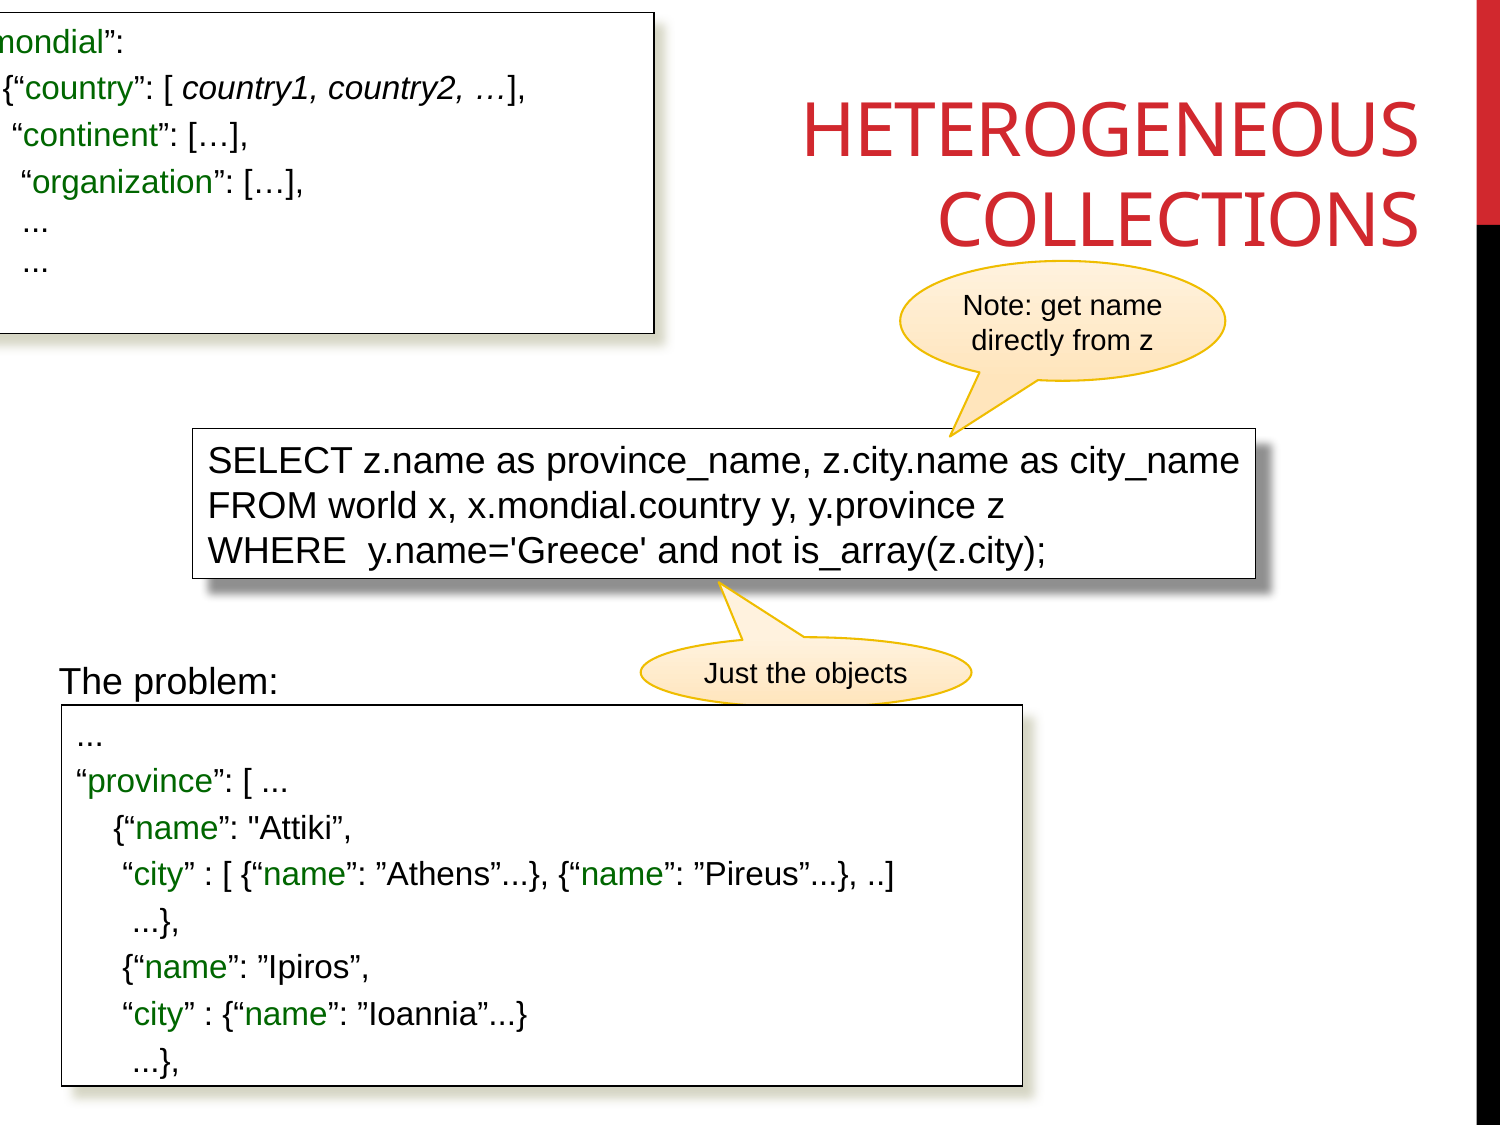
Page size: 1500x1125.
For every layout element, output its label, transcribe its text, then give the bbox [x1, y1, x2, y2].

text_box Note: get name directly from z [899, 259, 1227, 438]
title Heterogeneous Collections [674, 44, 1436, 270]
text_box The problem: [43, 649, 294, 710]
text_box ... “province”: [ ... {“name”: "Attiki”, “city” : [ {“name”: ”Athens”...}, {“name”: ”Pireus”...}, ..] ...}, {“name”: ”Ipiros”, “city” : {“name”: ”Ioannia”...} ...}, [61, 705, 1023, 1087]
text_box {“mondial”: {“country”: [ country1, country2, …], “continent”: […], “organization”: […], ... ... } [0, 12, 654, 334]
text_box SELECT z.name as province_name, z.city.name as city_name FROM world x, x.mondial.country y, y.province z WHERE y.name='Greece' and not is_array(z.city); [192, 428, 1256, 579]
text_box Just the objects [639, 581, 973, 705]
